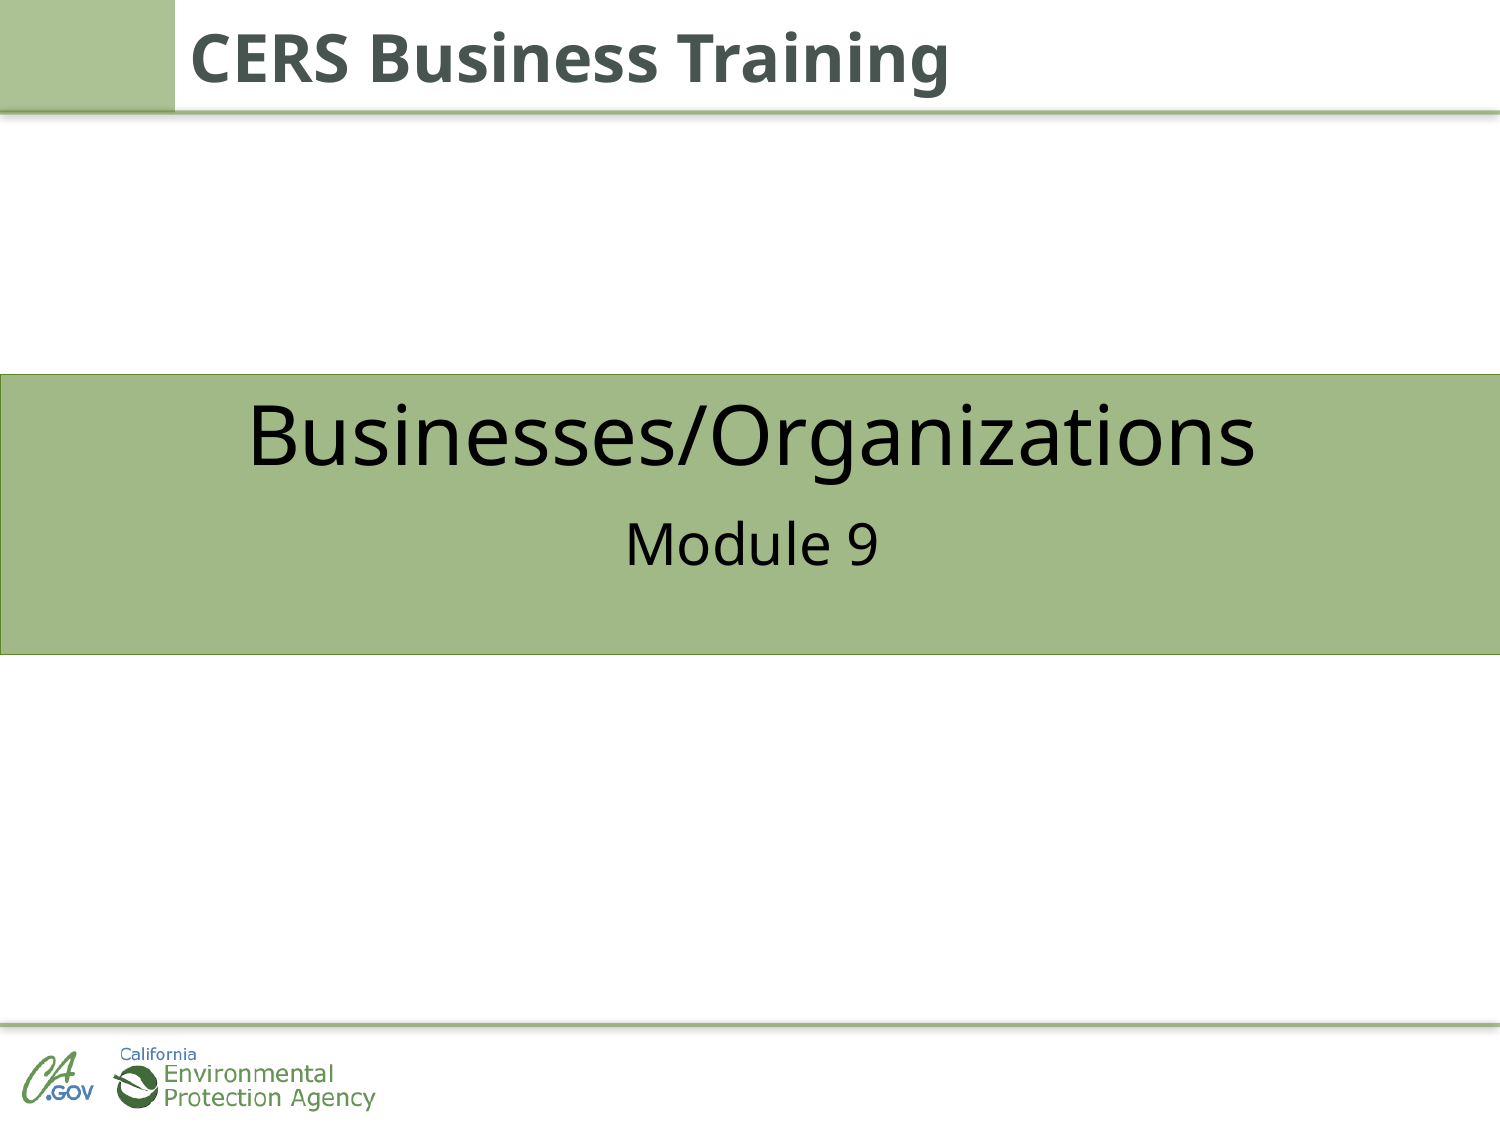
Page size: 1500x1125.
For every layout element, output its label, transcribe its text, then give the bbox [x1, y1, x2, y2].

title CERS Business Training [174, 0, 1450, 113]
picture [12, 1049, 100, 1107]
picture [112, 1042, 438, 1113]
text_box Businesses/Organizations Module 9 [0, 374, 1500, 655]
